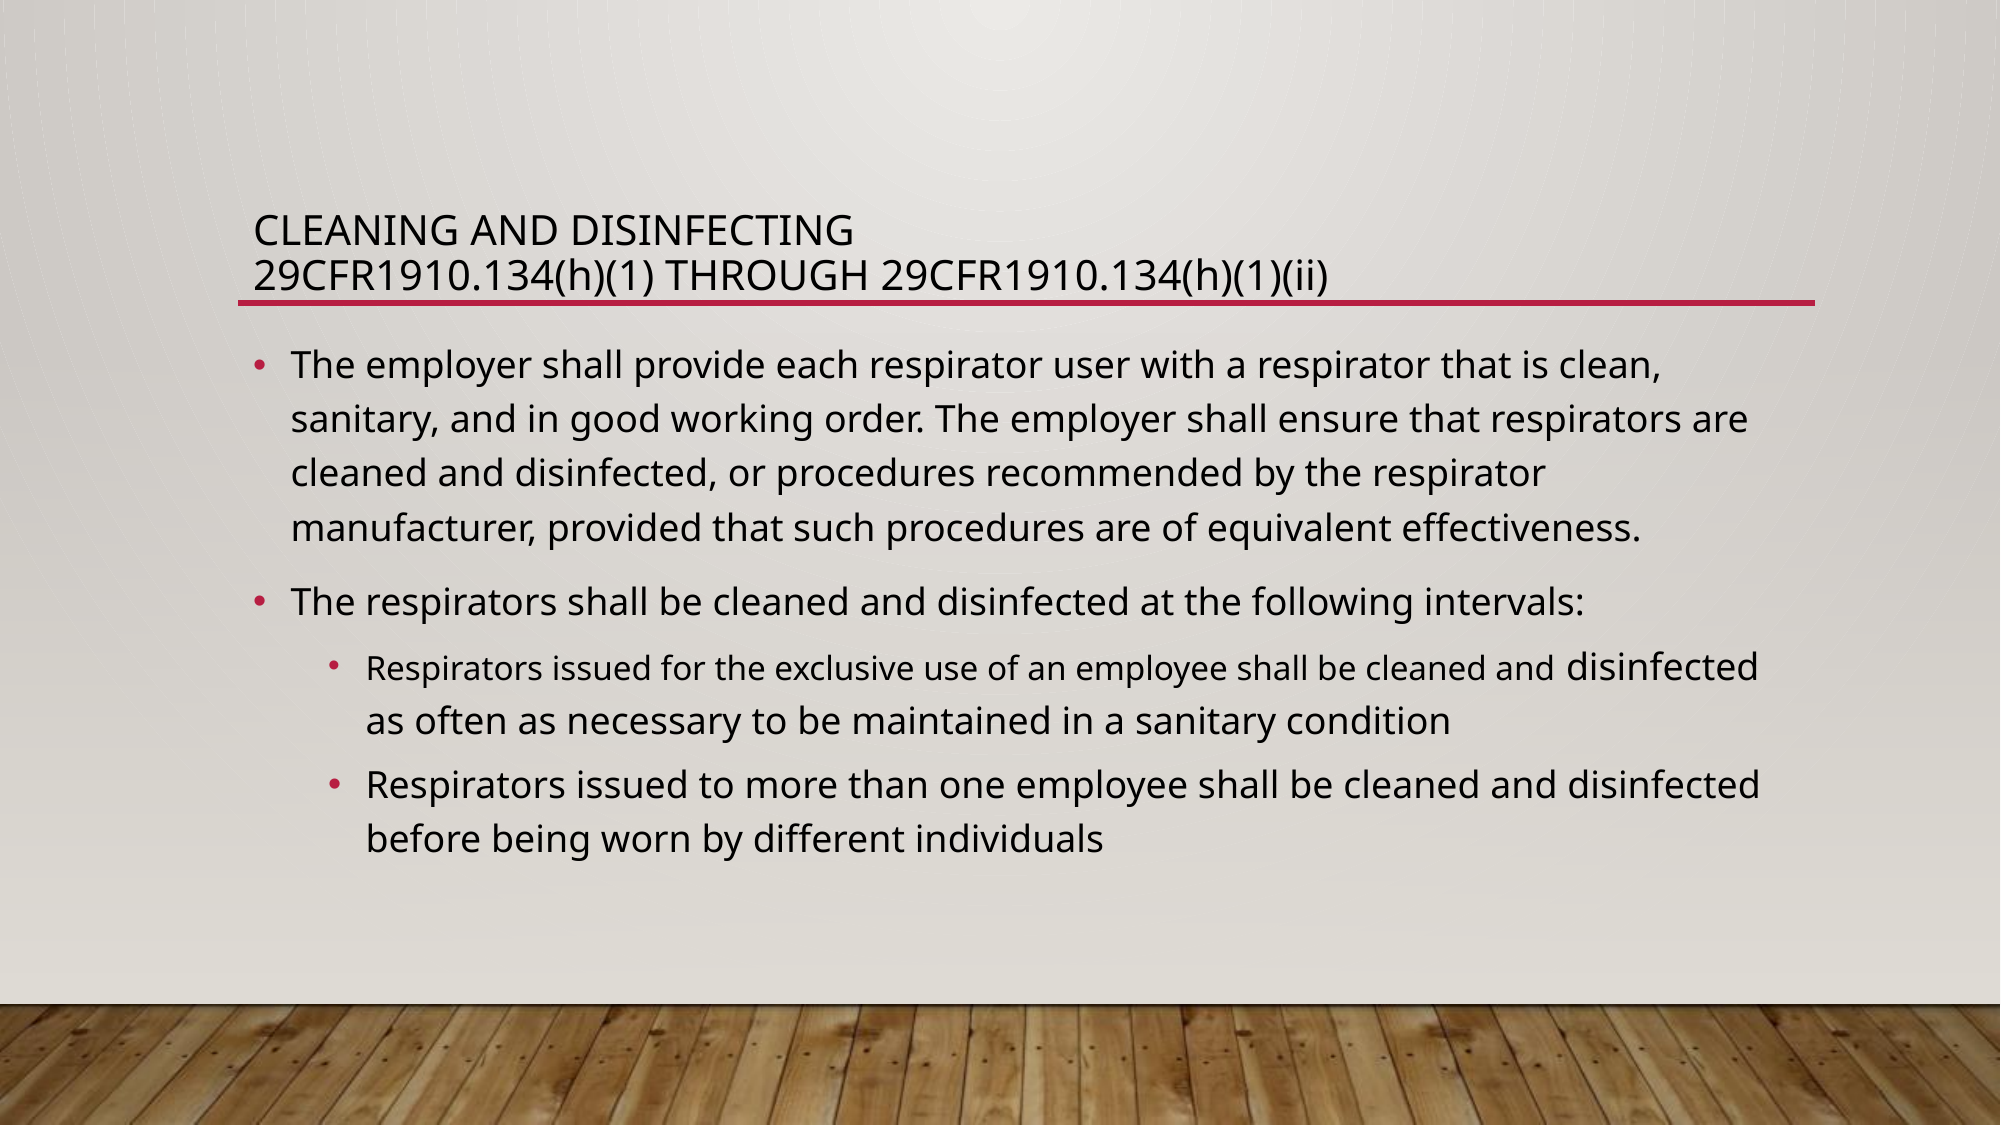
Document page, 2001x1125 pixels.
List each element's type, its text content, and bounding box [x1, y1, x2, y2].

picture [0, 1004, 2000, 1125]
title Cleaning and disinfecting 29cfr1910.134(h)(1) through 29CFR1910.134(h)(1)(ii) [238, 201, 1814, 374]
list The employer shall provide each respirator user with a respirator that is clean, sanitary, and in good working order. The employer shall ensure that respirators are cleaned and disinfected, or procedures recommended by the respirator manufacturer, provided that such procedures are of equivalent effectiveness. The respirators shall be cleaned and disinfected at the following intervals: Respirators issued for the exclusive use of an employee shall be cleaned and disinfected as often as necessary to be maintained in a sanitary condition Respirators issued to more than one employee shall be cleaned and disinfected before being worn by different individuals [238, 374, 1814, 981]
